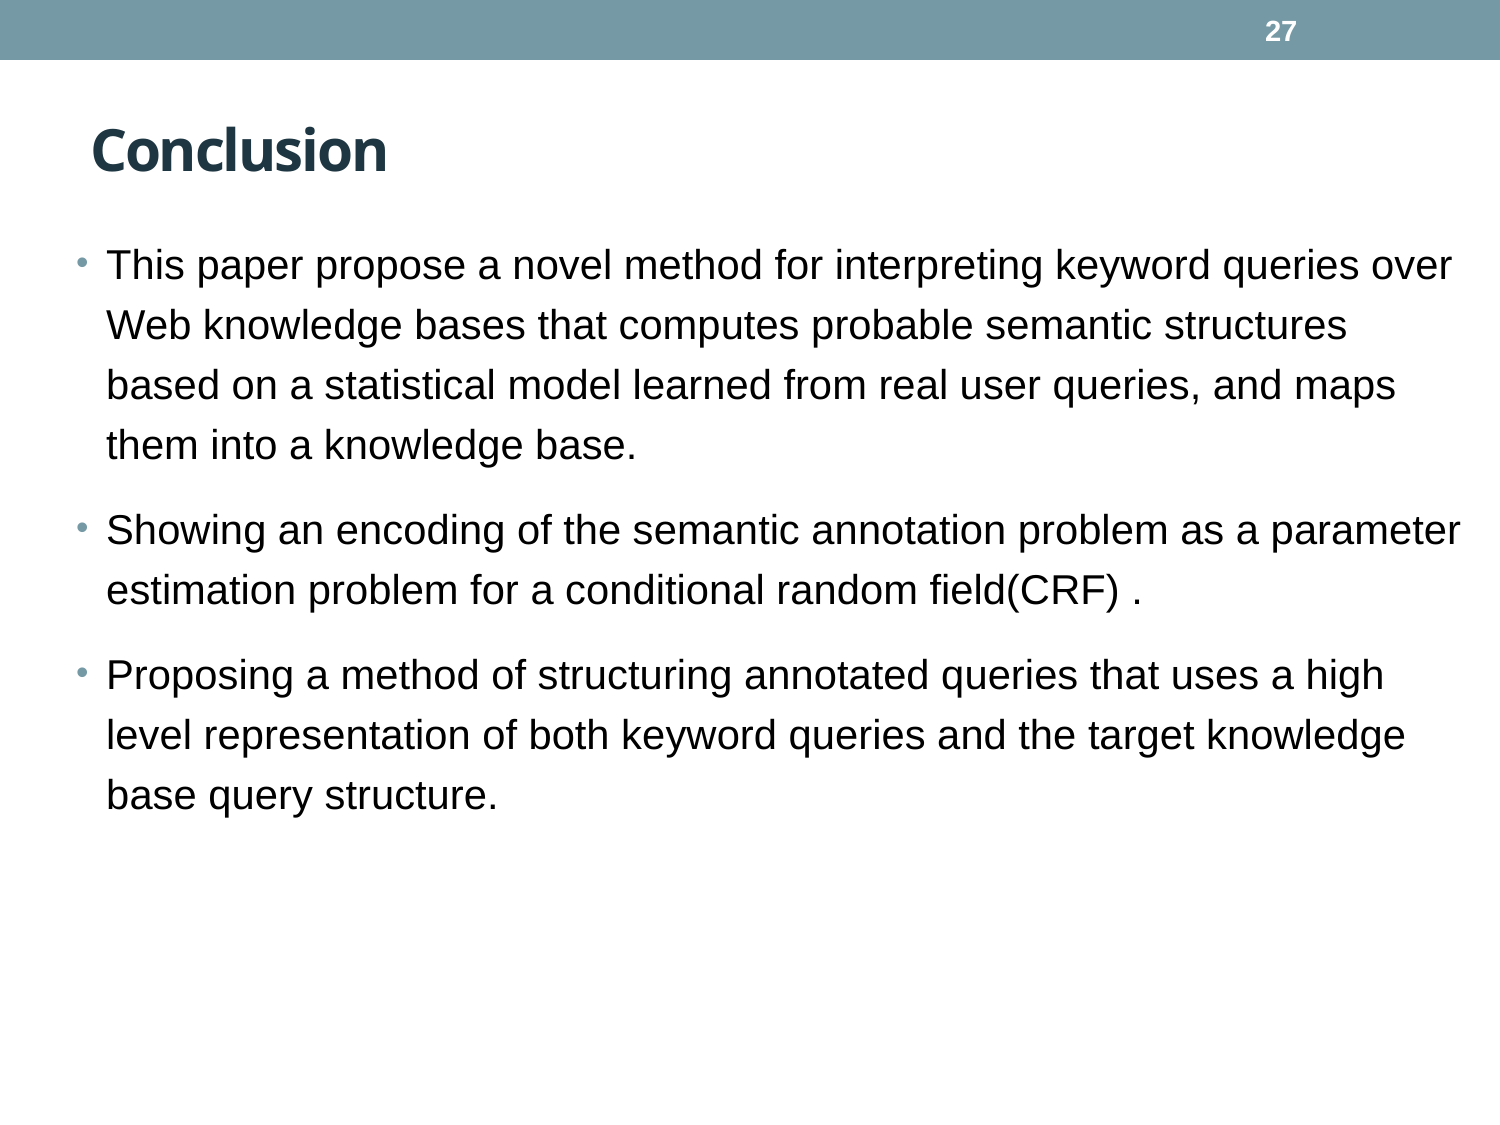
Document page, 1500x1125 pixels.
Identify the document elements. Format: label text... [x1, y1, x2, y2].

slide_number 27 [1250, 3, 1425, 57]
text_box This paper propose a novel method for interpreting keyword queries over Web knowledge bases that computes probable semantic structures based on a statistical model learned from real user queries, and maps them into a knowledge base. Showing an encoding of the semantic annotation problem as a parameter estimation problem for a conditional random field(CRF) . Proposing a method of structuring annotated queries that uses a high level representation of both keyword queries and the target knowledge base query structure. [44, 219, 1483, 1106]
title Conclusion [75, 87, 1425, 209]
